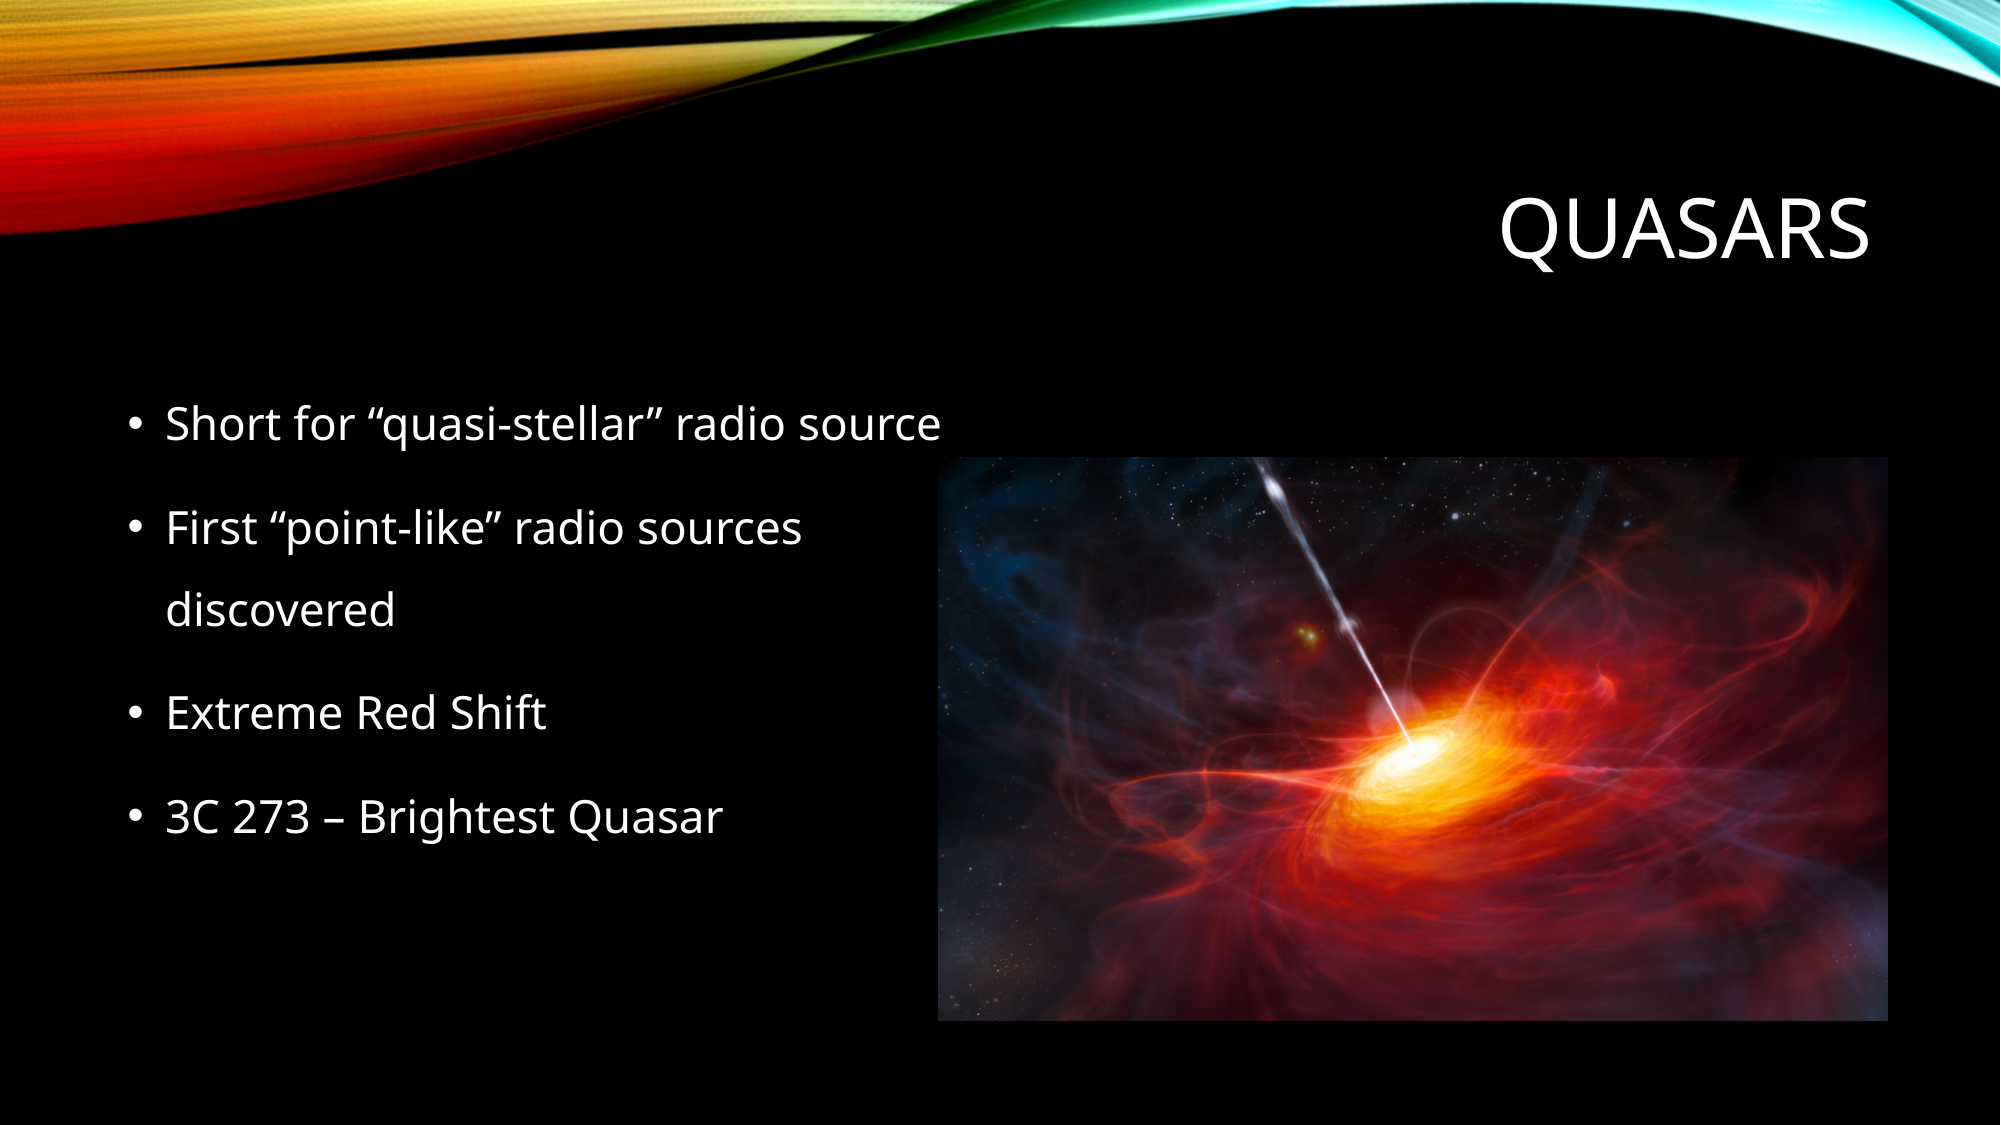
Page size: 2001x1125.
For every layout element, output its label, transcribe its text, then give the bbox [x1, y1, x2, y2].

picture [938, 457, 1888, 1021]
picture [0, 0, 2000, 237]
title quasars [474, 125, 1888, 338]
list Short for “quasi-stellar” radio source First “point-like” radio sources discovered Extreme Red Shift 3C 273 – Brightest Quasar [112, 360, 1013, 1021]
